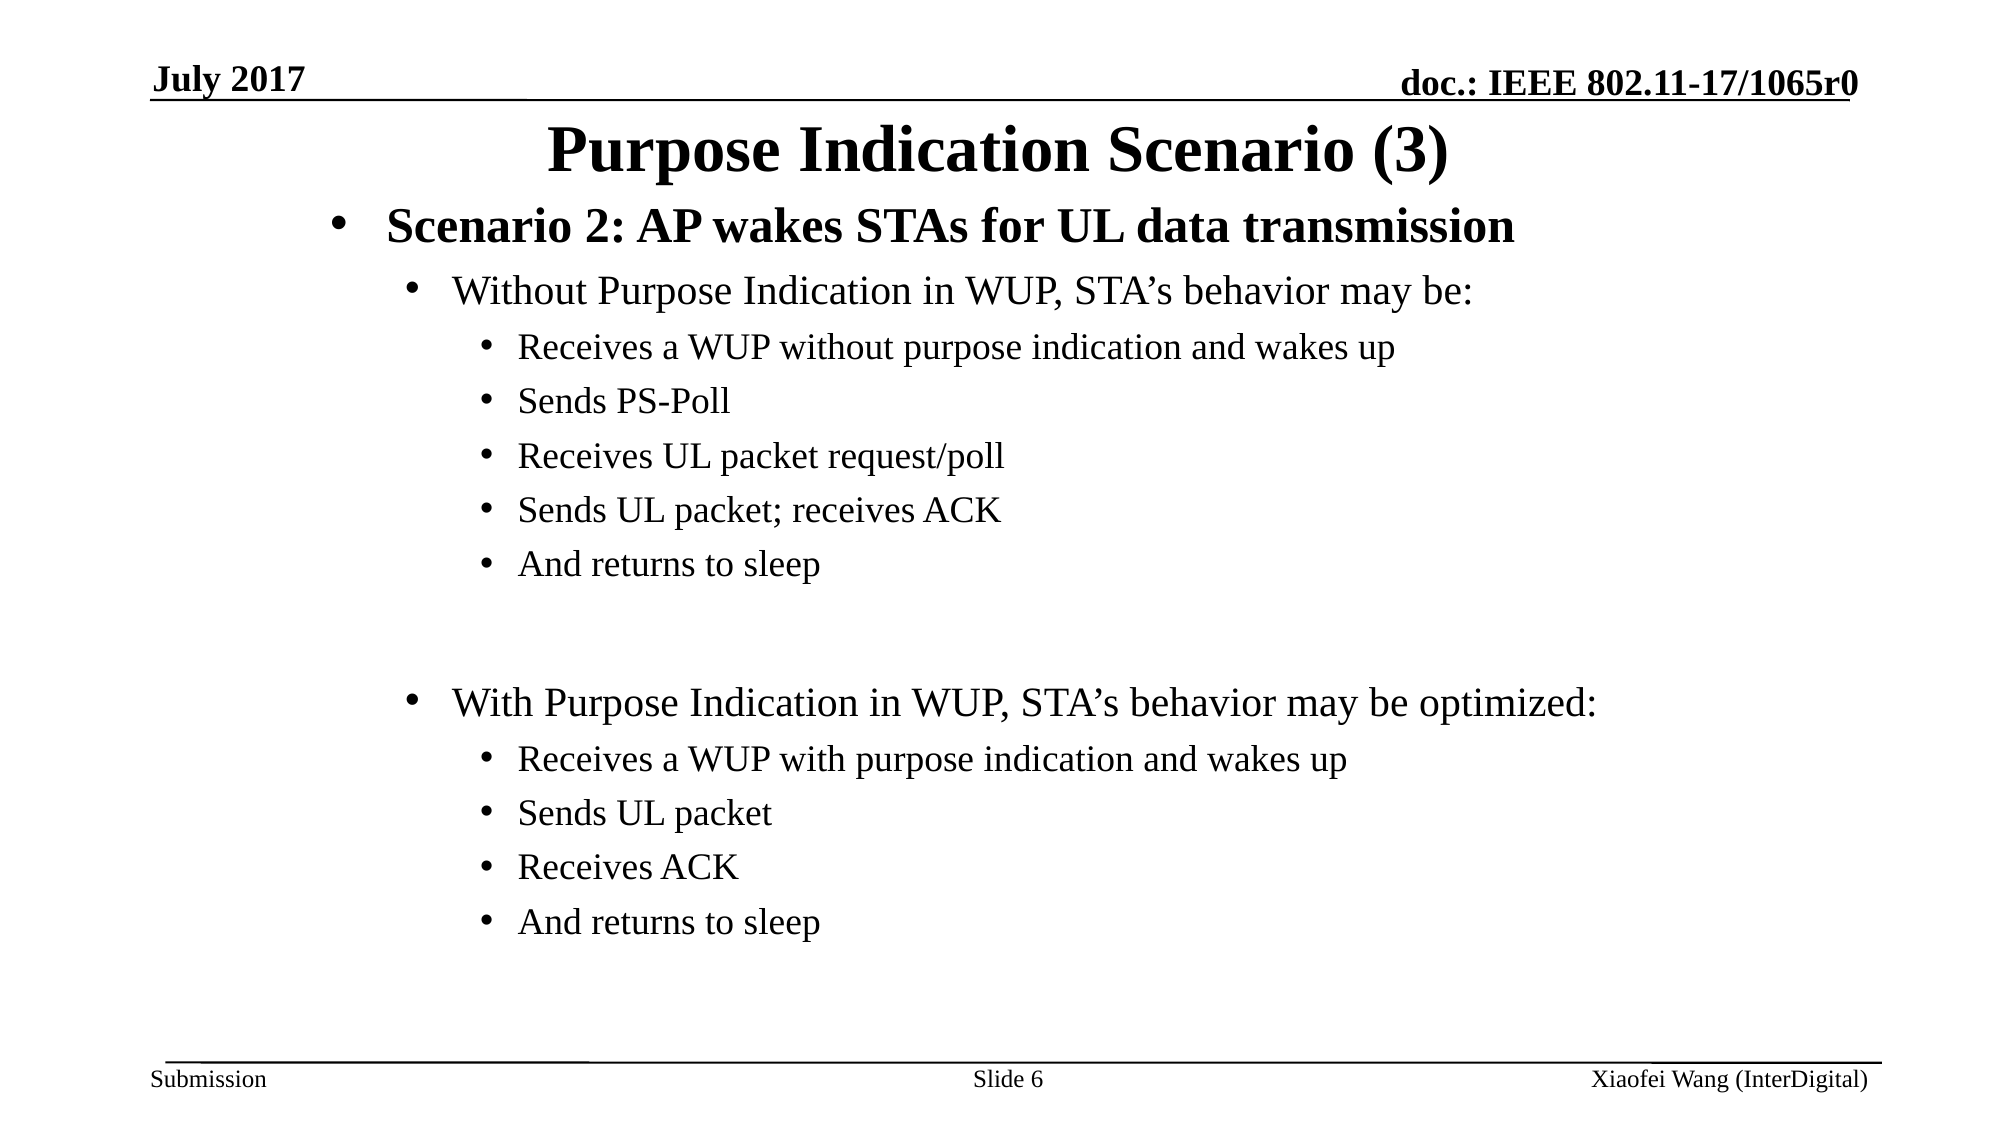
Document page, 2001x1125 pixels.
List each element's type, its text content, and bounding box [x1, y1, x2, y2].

title Purpose Indication Scenario (3) [362, 56, 1638, 184]
slide_number Slide 6 [950, 1061, 1067, 1123]
list Scenario 2: AP wakes STAs for UL data transmission Without Purpose Indication in WUP, STA’s behavior may be: Receives a WUP without purpose indication and wakes up Sends PS-Poll Receives UL packet request/poll Sends UL packet; receives ACK And returns to sleep With Purpose Indication in WUP, STA’s behavior may be optimized: Receives a WUP with purpose indication and wakes up Sends UL packet Receives ACK And returns to sleep [314, 184, 1698, 860]
footer Xiaofei Wang (InterDigital) [1171, 1061, 1869, 1093]
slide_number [152, 54, 563, 100]
